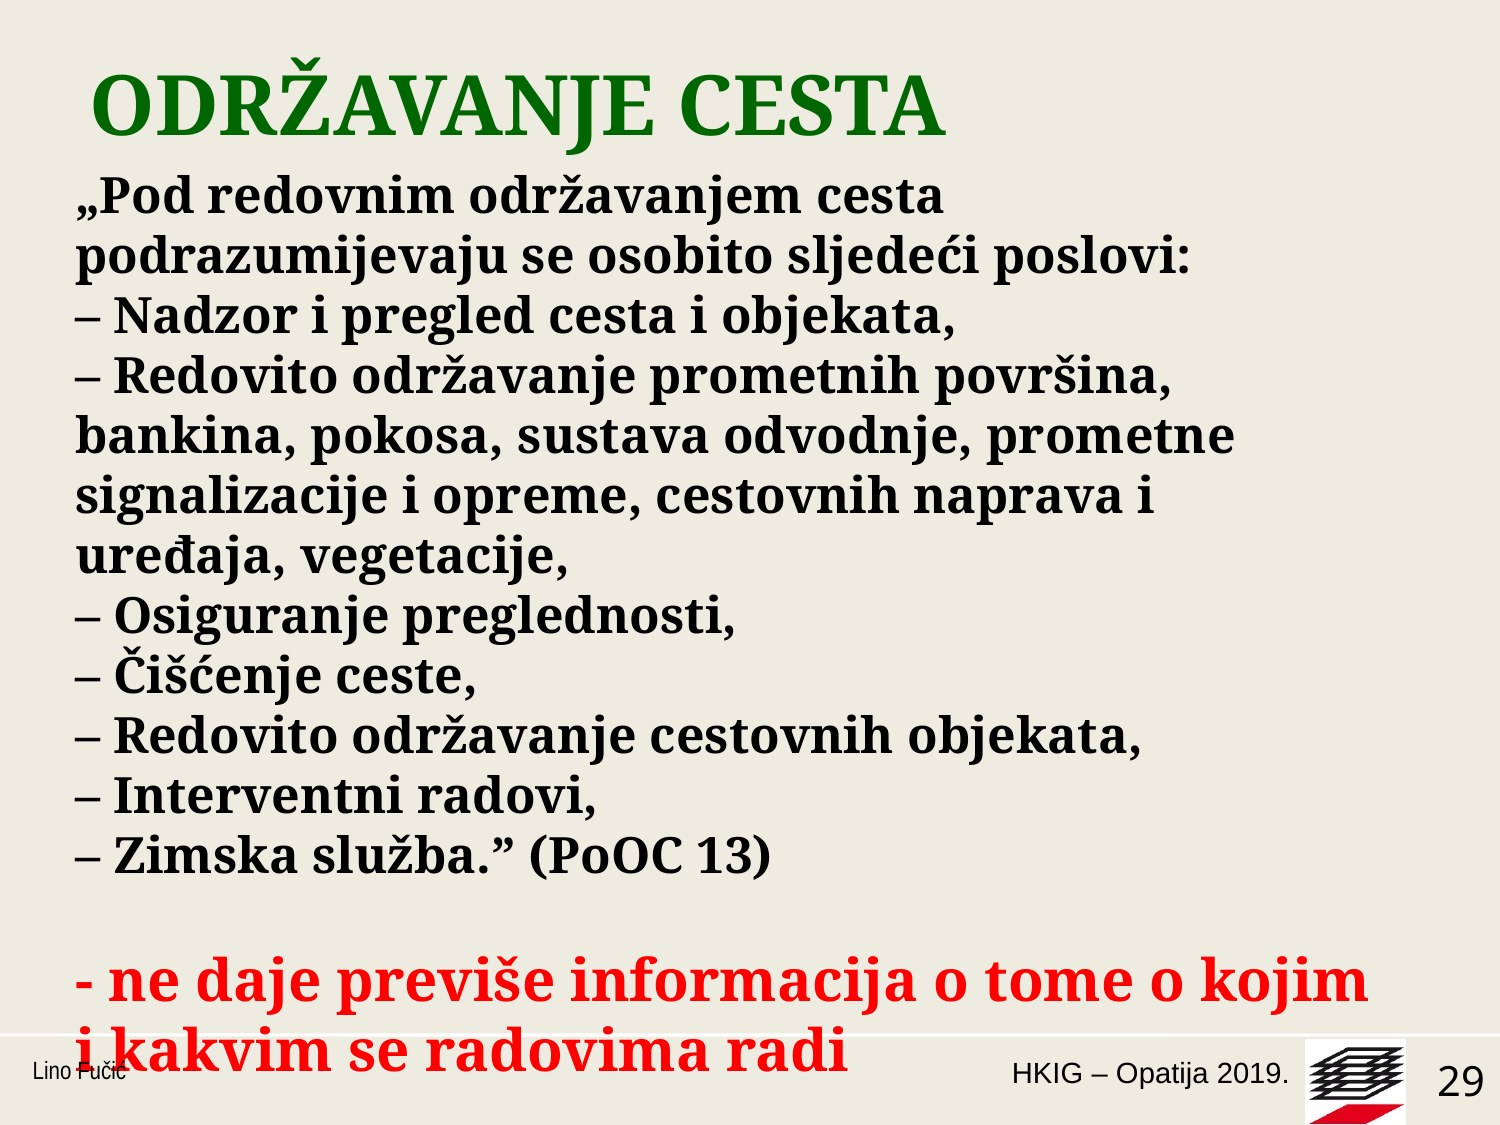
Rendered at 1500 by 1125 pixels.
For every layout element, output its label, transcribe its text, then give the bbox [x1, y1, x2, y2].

text_box „Pod redovnim održavanjem cesta podrazumijevaju se osobito sljedeći poslovi: – Nadzor i pregled cesta i objekata, – Redovito održavanje prometnih površina, bankina, pokosa, sustava odvodnje, prometne signalizacije i opreme, cestovnih naprava i uređaja, vegetacije, – Osiguranje preglednosti, – Čišćenje ceste, – Redovito održavanje cestovnih objekata, – Interventni radovi, – Zimska služba.” (PoOC 13) - ne daje previše informacija o tome o kojim i kakvim se radovima radi [60, 155, 1390, 1125]
picture [1390, 1039, 1406, 1046]
title ODRŽAVANJE CESTA [75, 45, 1425, 126]
slide_number Lino Fučić [17, 1046, 343, 1125]
slide_number 29 [1316, 1046, 1500, 1125]
